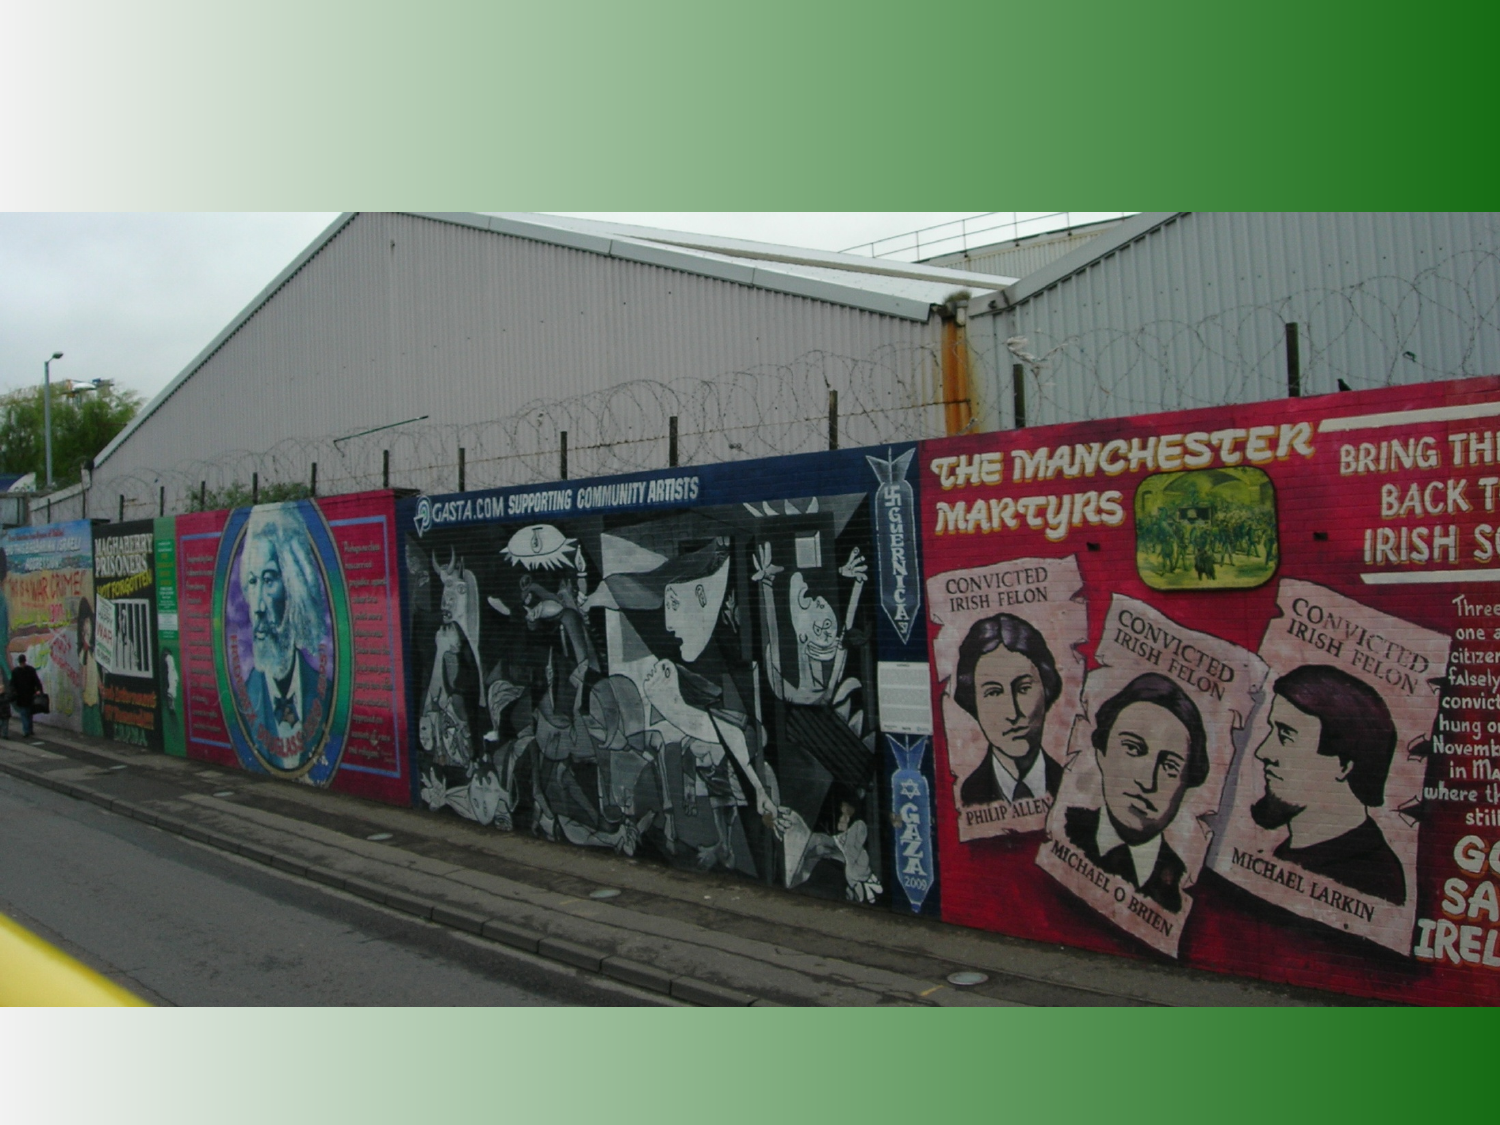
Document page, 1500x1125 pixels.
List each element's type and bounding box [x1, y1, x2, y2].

picture [0, 212, 1500, 1007]
